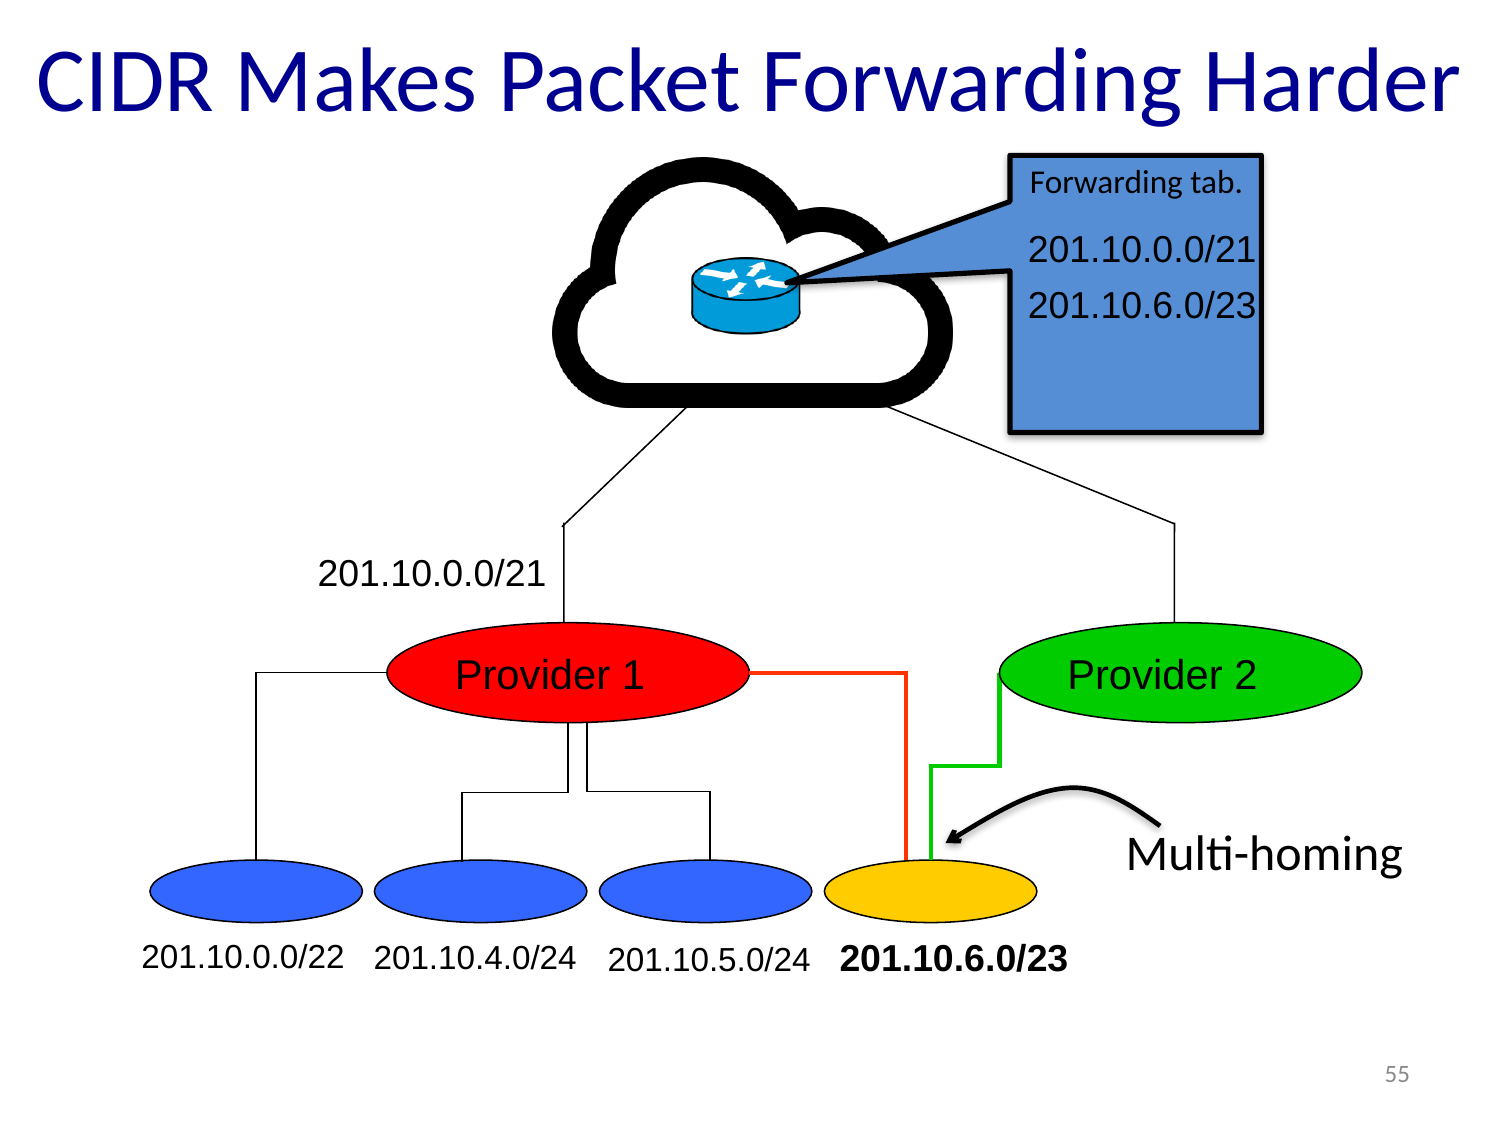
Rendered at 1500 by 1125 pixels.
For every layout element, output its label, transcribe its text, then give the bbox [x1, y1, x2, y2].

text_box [749, 672, 907, 861]
text_box [599, 860, 812, 923]
text_box 201.10.4.0/24 [358, 928, 592, 984]
text_box [149, 860, 363, 923]
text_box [579, 729, 718, 854]
text_box [374, 860, 587, 923]
text_box 201.10.0.0/22 [126, 928, 358, 983]
text_box 201.10.6.0/23 [824, 926, 1084, 987]
slide_number 55 [1074, 1042, 1425, 1103]
text_box Provider 1 [387, 622, 750, 723]
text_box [945, 787, 1468, 889]
text_box CIDR Makes Packet Forwarding Harder [0, 12, 1500, 200]
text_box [999, 152, 1275, 433]
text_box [871, 731, 1060, 801]
picture [551, 93, 954, 495]
text_box 201.10.0.0/21 [302, 541, 562, 602]
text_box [255, 672, 388, 861]
text_box Provider 2 [999, 622, 1362, 723]
text_box [824, 860, 1035, 923]
text_box 201.10.5.0/24 [592, 930, 824, 986]
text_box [445, 738, 574, 846]
